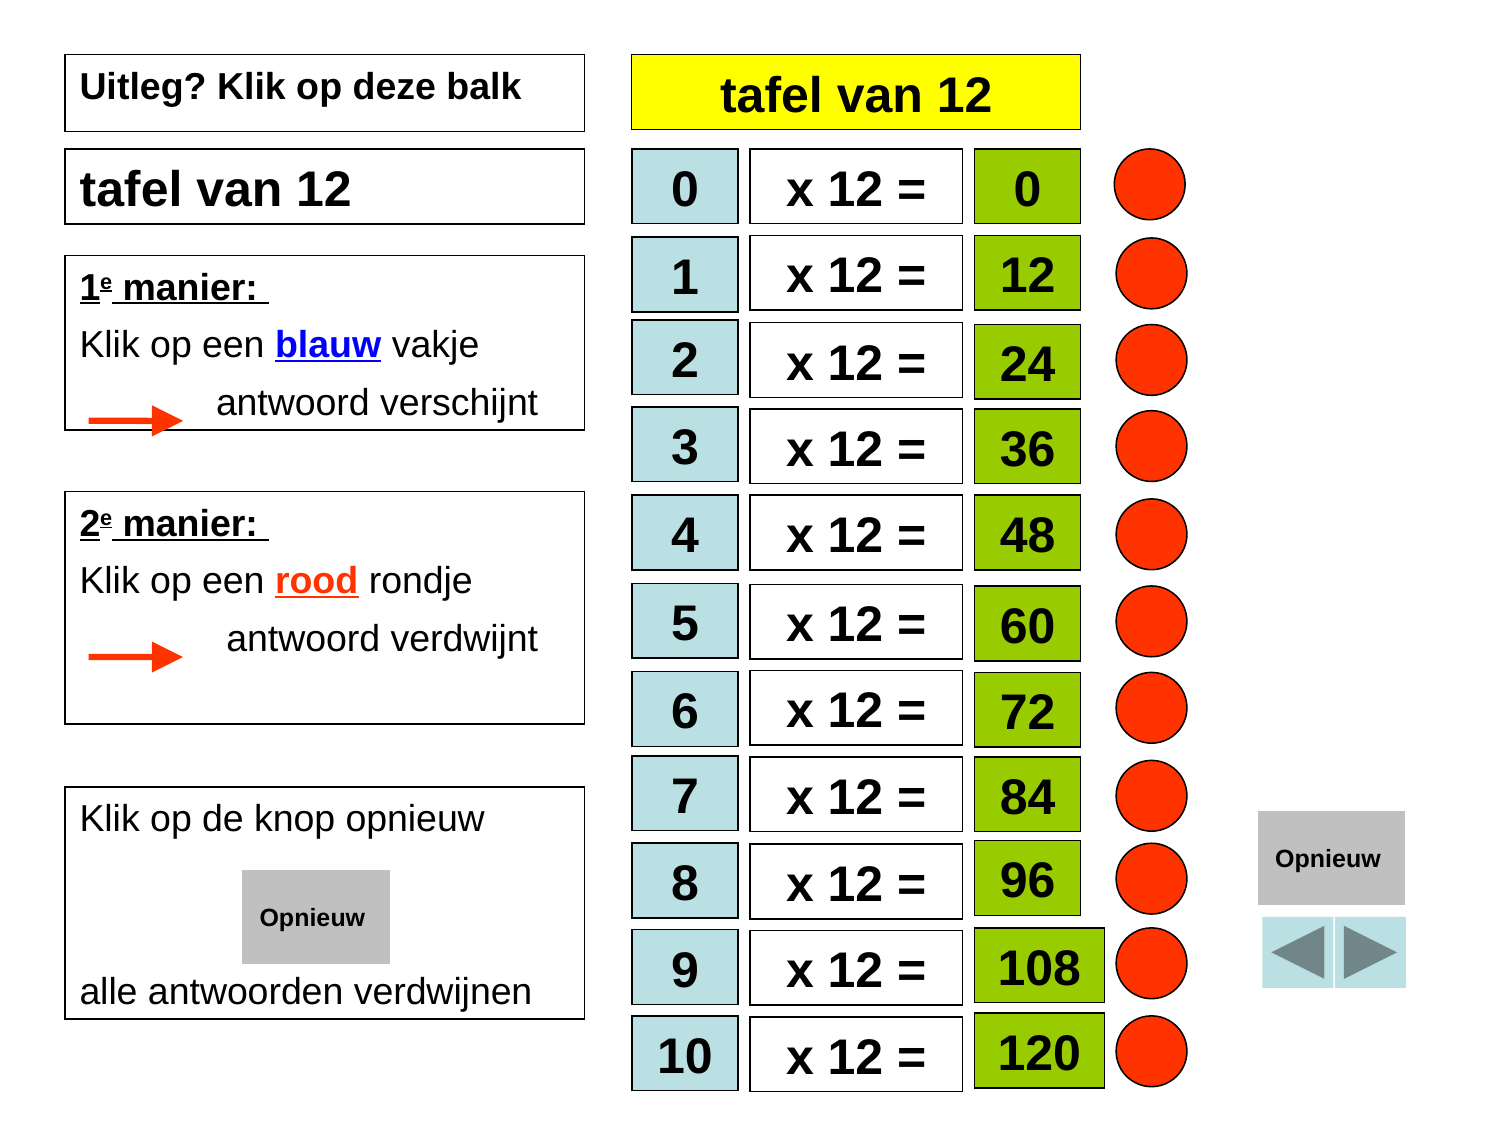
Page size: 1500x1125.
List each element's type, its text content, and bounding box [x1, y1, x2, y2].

text_box [1114, 148, 1186, 220]
text_box x 12 = [749, 495, 963, 570]
text_box 8 [631, 843, 738, 918]
text_box [1116, 1015, 1187, 1087]
text_box 96 [974, 840, 1081, 916]
text_box 0 [974, 148, 1081, 224]
text_box [1116, 927, 1187, 999]
text_box Opnieuw [242, 869, 390, 965]
text_box tafel van 12 [64, 149, 585, 224]
text_box 84 [974, 756, 1081, 832]
text_box [1116, 843, 1187, 915]
text_box [1335, 916, 1406, 988]
text_box [1116, 498, 1187, 570]
text_box 2 [631, 320, 738, 395]
text_box [1116, 672, 1187, 744]
text_box 3 [631, 406, 738, 482]
text_box x 12 = [749, 670, 963, 746]
text_box [1262, 916, 1334, 988]
text_box 5 [631, 583, 738, 658]
text_box 6 [631, 671, 738, 747]
text_box [1116, 324, 1187, 396]
text_box [1116, 237, 1187, 309]
text_box Opnieuw [1257, 810, 1406, 906]
text_box 7 [631, 755, 738, 831]
text_box x 12 = [749, 756, 963, 832]
text_box [1116, 760, 1187, 832]
text_box 4 [631, 495, 738, 570]
text_box x 12 = [749, 844, 963, 919]
text_box 60 [974, 586, 1081, 661]
text_box tafel van 12 [631, 54, 1081, 130]
text_box x 12 = [749, 408, 963, 484]
text_box 1 [631, 237, 738, 312]
text_box [88, 646, 184, 668]
text_box 1e manier: Klik op een blauw vakje antwoord verschijnt [64, 255, 585, 431]
text_box Klik op de knop opnieuw alle antwoorden verdwijnen [64, 786, 585, 1020]
text_box 9 [631, 929, 738, 1005]
text_box [1116, 585, 1187, 657]
text_box [1116, 410, 1187, 482]
text_box 12 [974, 235, 1081, 311]
text_box x 12 = [749, 930, 963, 1006]
text_box 36 [974, 408, 1081, 484]
text_box [88, 410, 184, 432]
text_box 2e manier: Klik op een rood rondje antwoord verdwijnt [64, 491, 585, 724]
text_box 120 [974, 1013, 1105, 1088]
text_box 0 [631, 148, 738, 224]
text_box 10 [631, 1015, 738, 1091]
text_box 108 [974, 927, 1105, 1003]
text_box x 12 = [749, 584, 963, 659]
text_box x 12 = [749, 322, 963, 398]
text_box 72 [974, 672, 1081, 748]
text_box x 12 = [749, 1016, 963, 1092]
text_box x 12 = [749, 235, 963, 311]
text_box 48 [974, 495, 1081, 570]
text_box x 12 = [749, 148, 963, 224]
text_box 24 [974, 324, 1081, 400]
text_box Uitleg? Klik op deze balk [64, 54, 585, 132]
